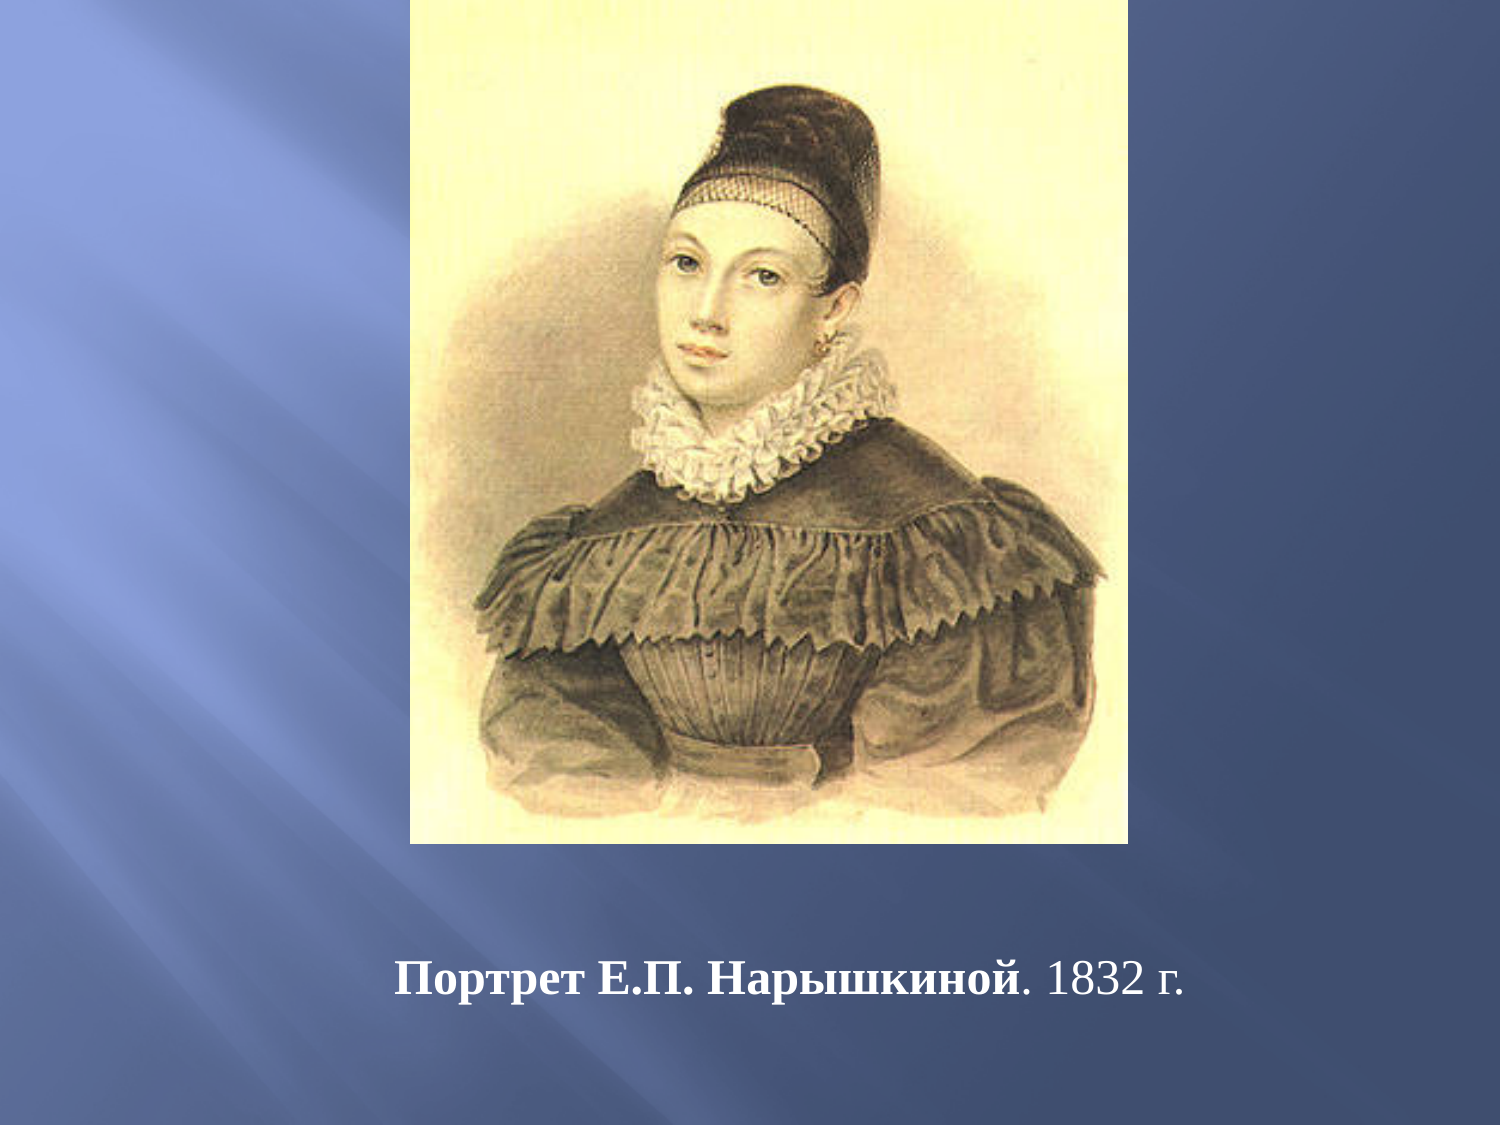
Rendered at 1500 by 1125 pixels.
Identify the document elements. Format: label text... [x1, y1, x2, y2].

picture [409, 0, 1128, 844]
text_box Портрет Е.П. Нарышкиной. 1832 г. [379, 937, 1200, 1013]
